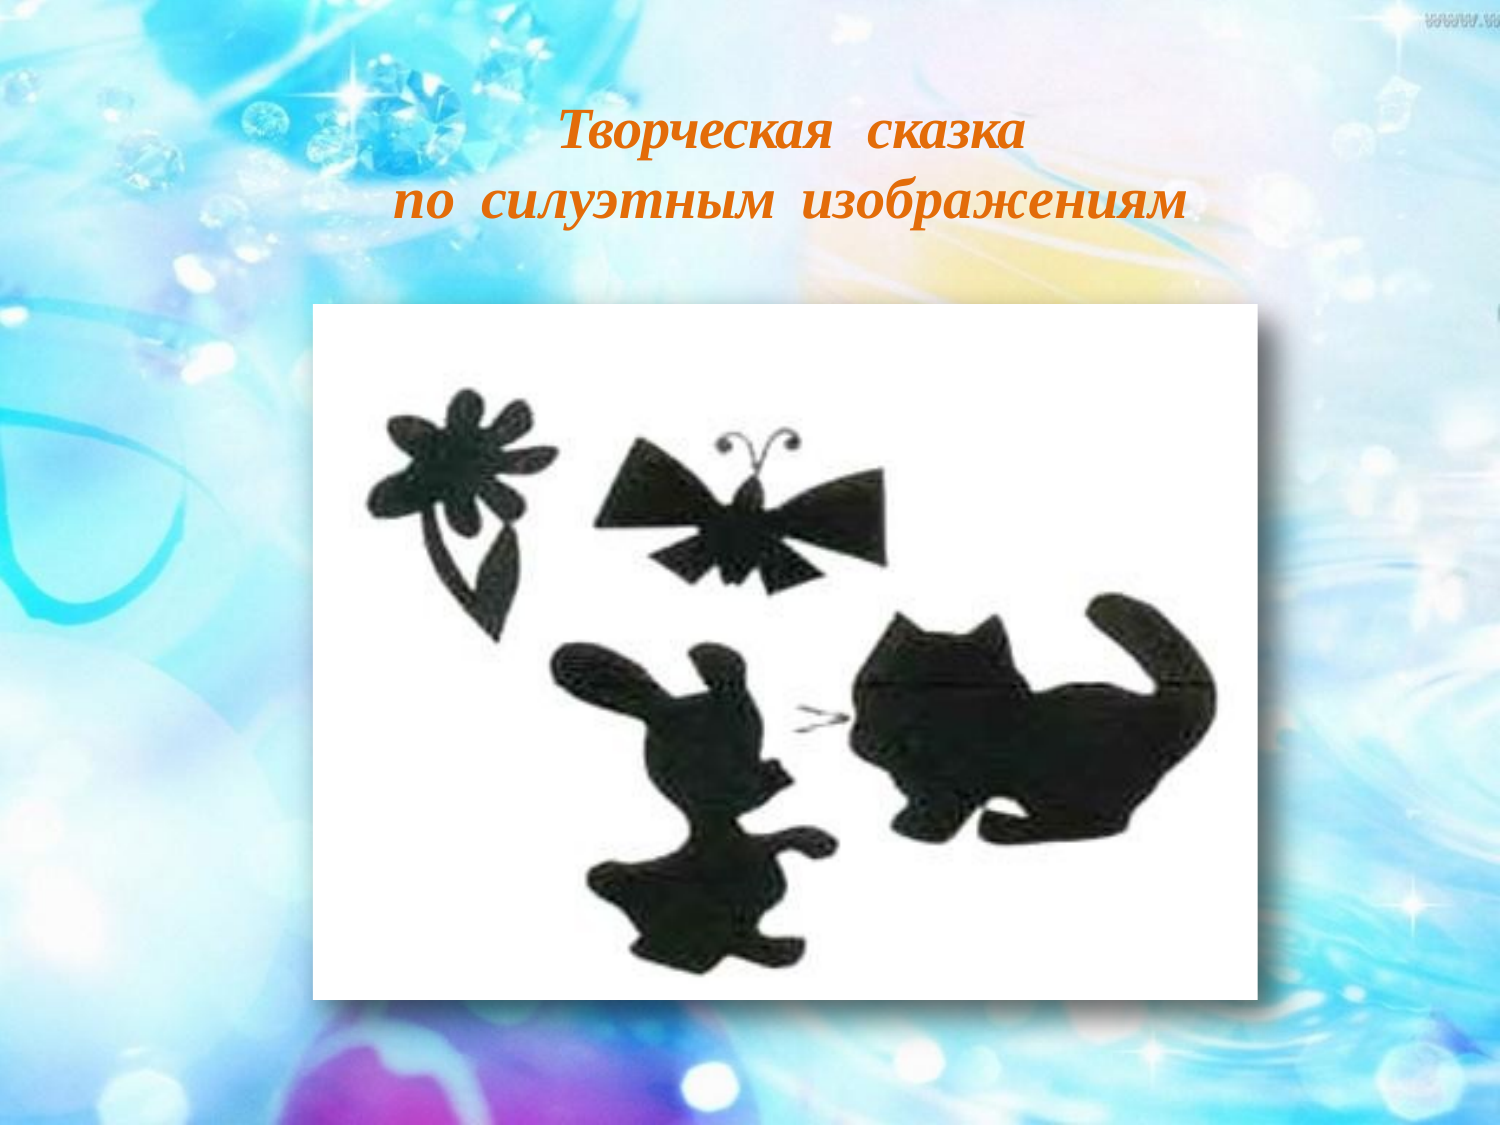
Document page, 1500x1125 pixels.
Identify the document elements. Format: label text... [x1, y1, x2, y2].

text_box [312, 304, 1258, 1000]
text_box [280, 272, 1323, 1064]
text_box [0, 0, 1500, 1125]
text_box Творческая сказка по силуэтным изображениям [392, 89, 1191, 230]
